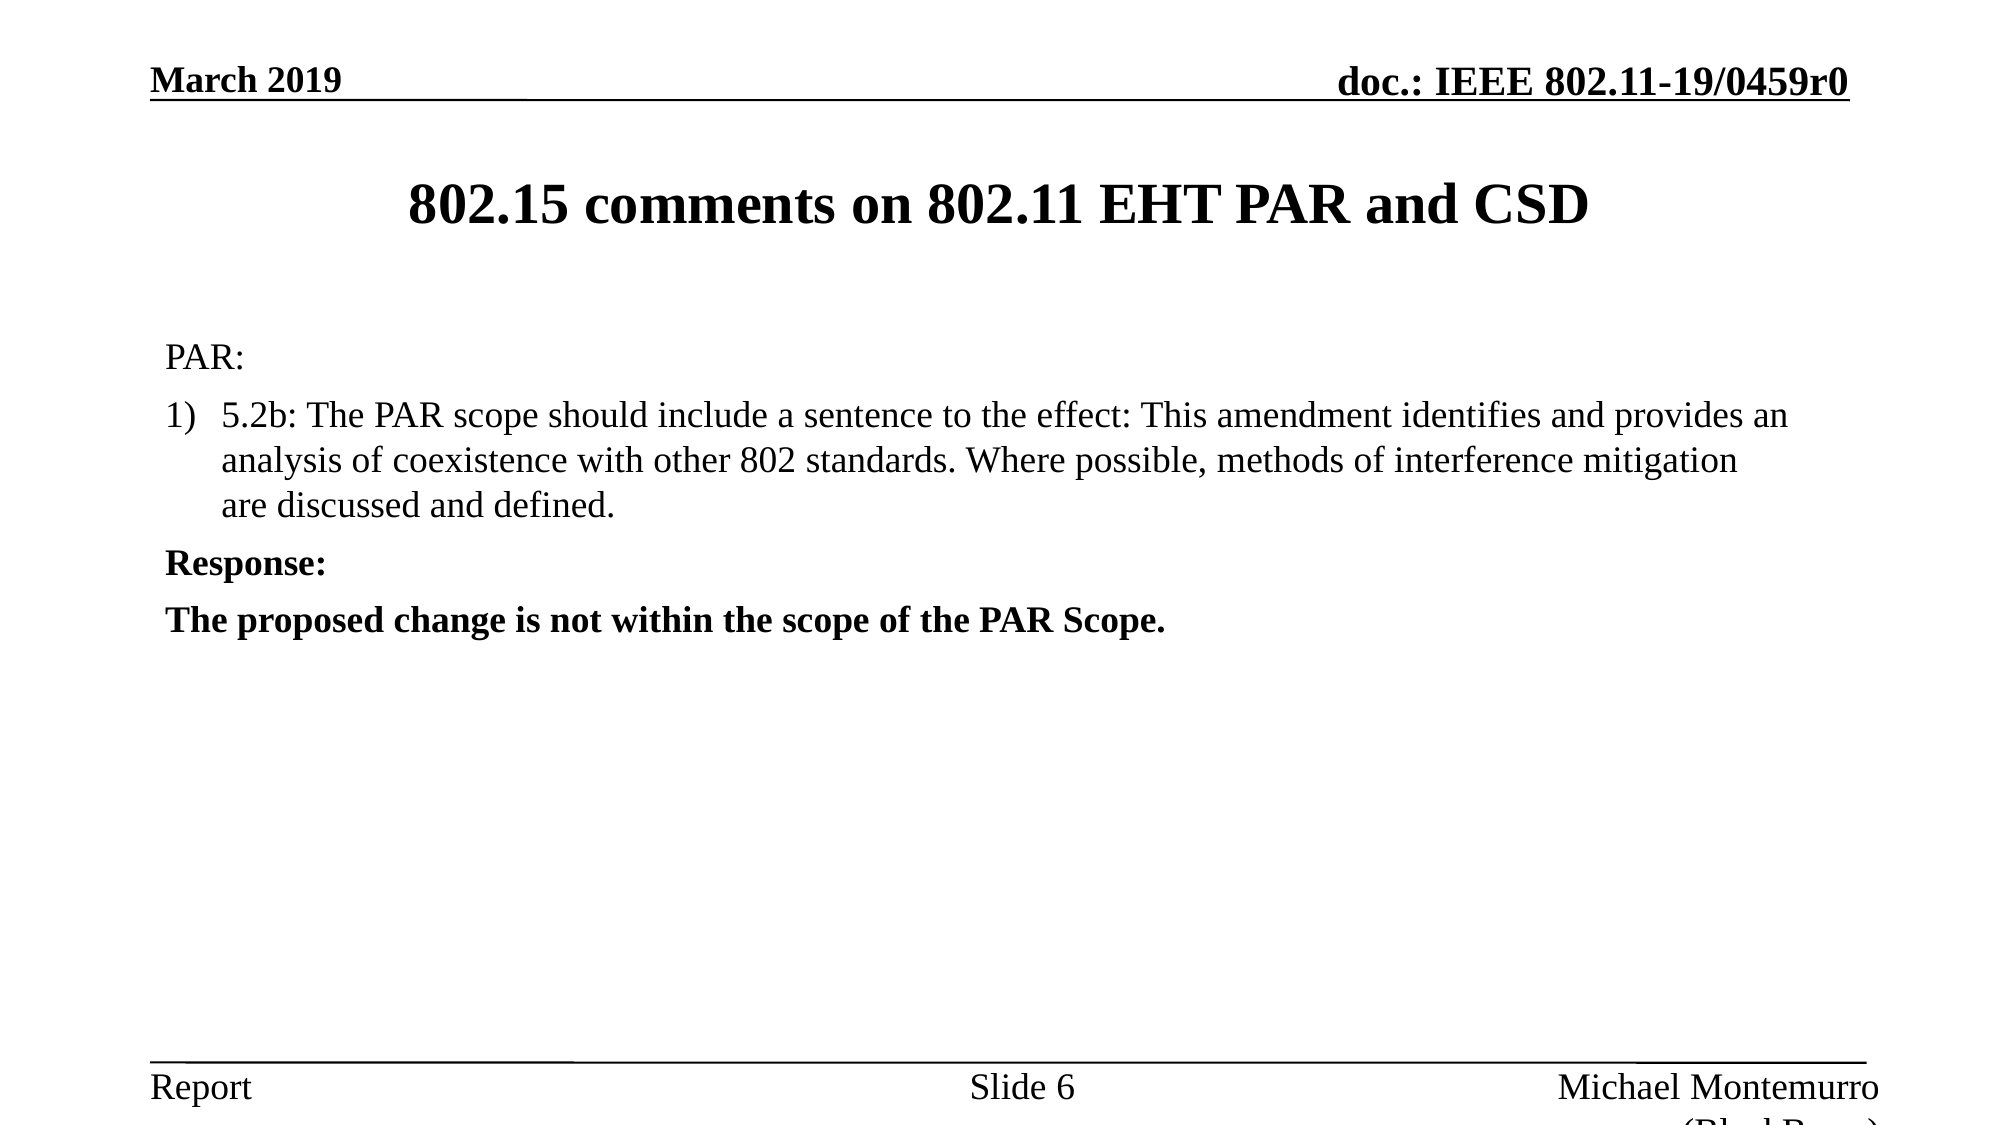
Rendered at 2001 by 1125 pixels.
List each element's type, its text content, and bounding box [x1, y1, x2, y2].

footer Michael Montemurro (BlackBerry) [1436, 1061, 1881, 1108]
title 802.15 comments on 802.11 EHT PAR and CSD [149, 112, 1850, 288]
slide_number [149, 49, 431, 100]
list PAR: 5.2b: The PAR scope should include a sentence to the effect: This amendment identifies and provides an analysis of coexistence with other 802 standards. Where possible, methods of interference mitigation are discussed and defined. Response: The proposed change is not within the scope of the PAR Scope. [149, 324, 1850, 1000]
slide_number Slide 6 [950, 1061, 1095, 1125]
